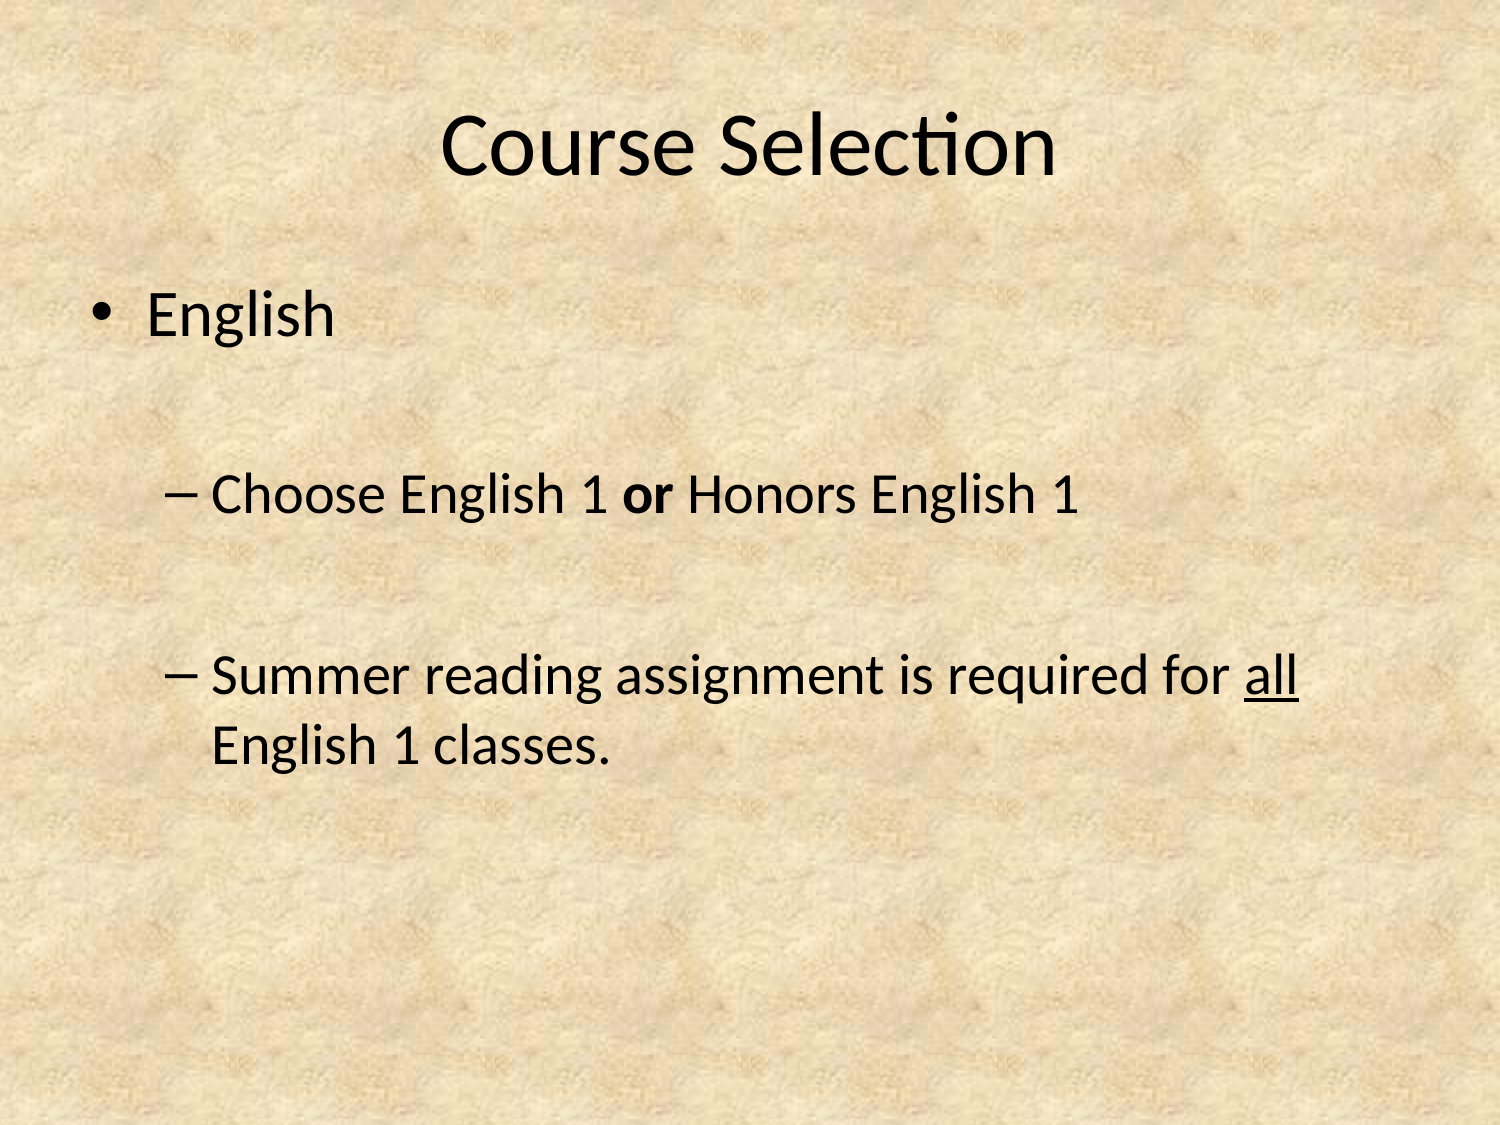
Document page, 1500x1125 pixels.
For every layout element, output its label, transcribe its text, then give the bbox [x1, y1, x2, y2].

title Course Selection [75, 45, 1425, 233]
picture [0, 0, 1500, 1125]
list English Choose English 1 or Honors English 1 Summer reading assignment is required for all English 1 classes. [75, 262, 1425, 1005]
